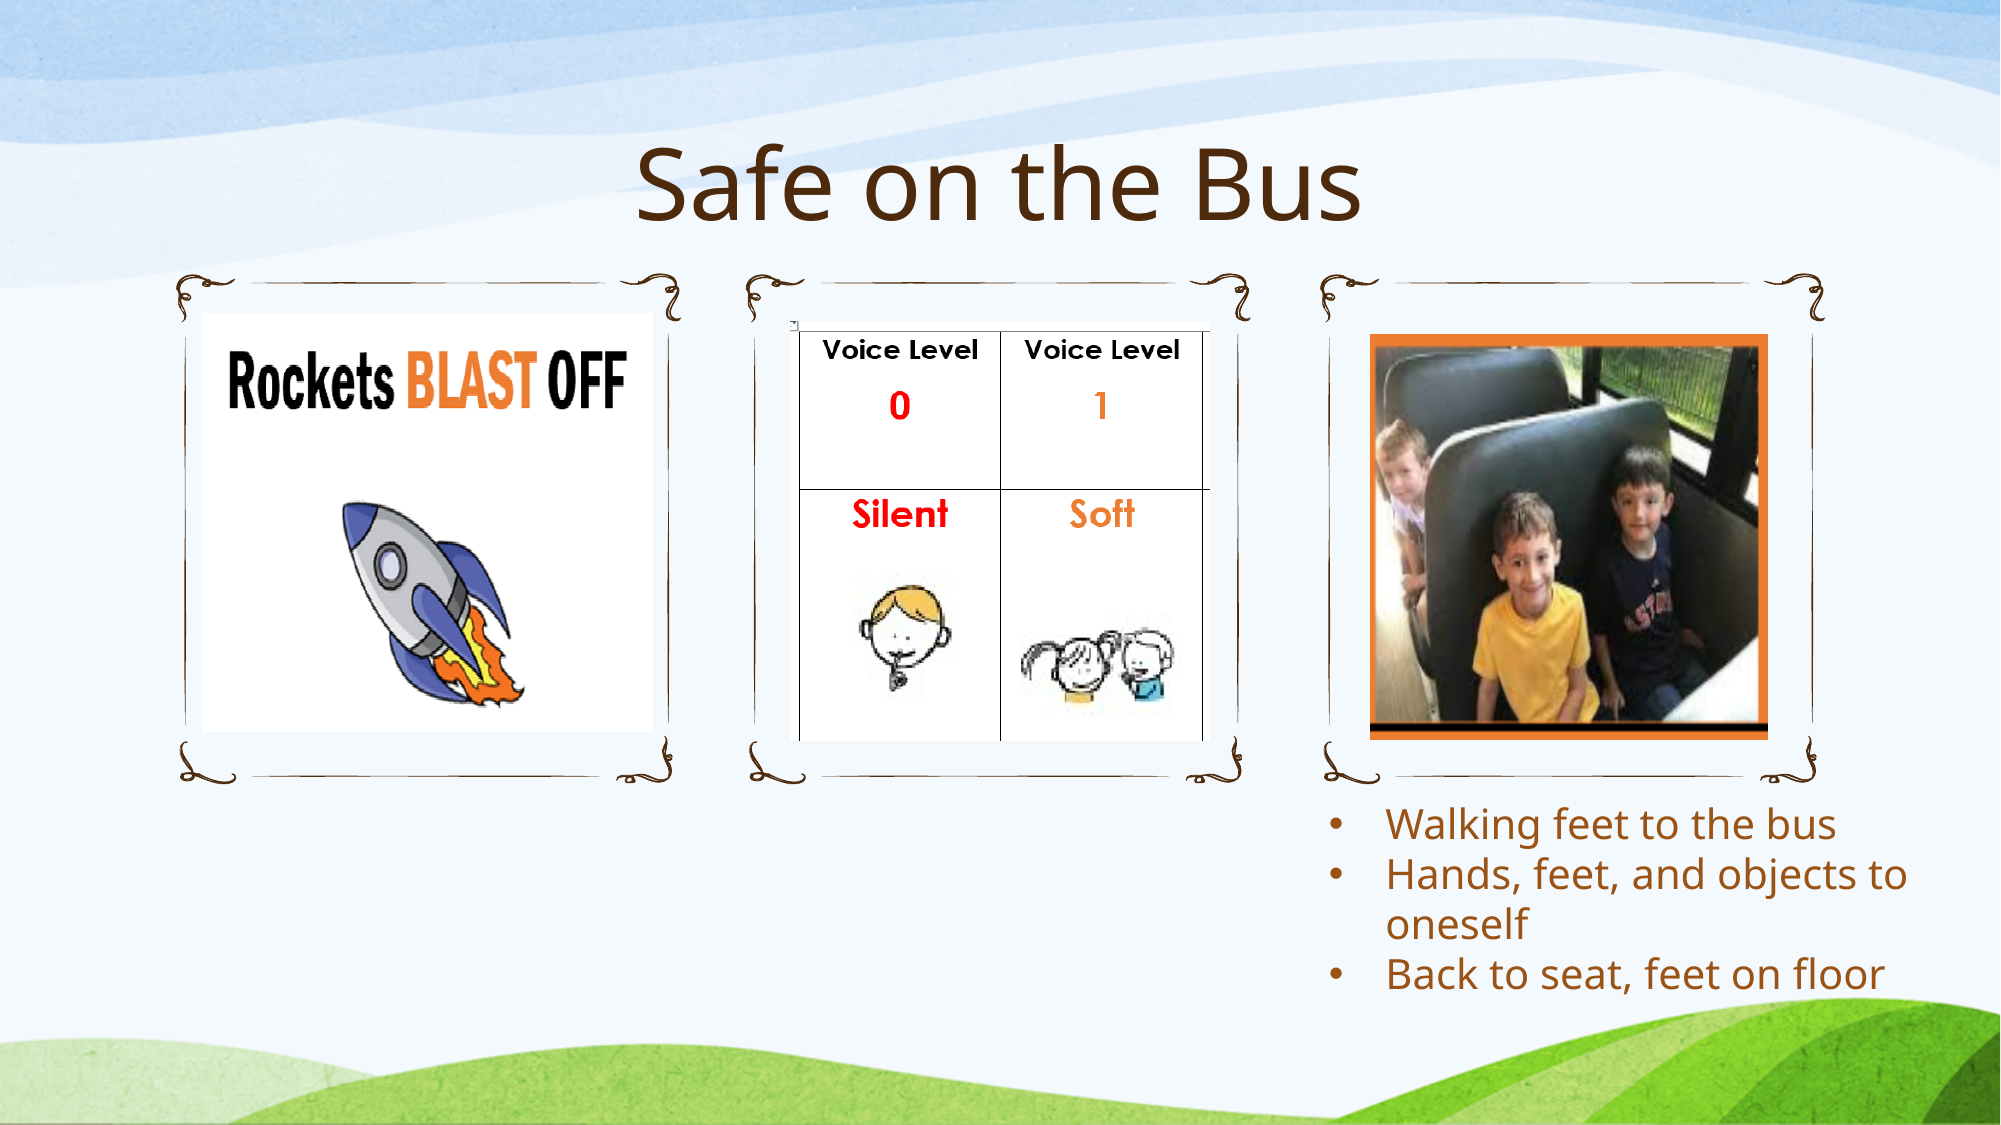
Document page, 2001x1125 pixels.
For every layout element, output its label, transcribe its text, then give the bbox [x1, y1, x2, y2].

list Walking feet to the bus Hands, feet, and objects to oneself Back to seat, feet on floor [1314, 790, 1980, 941]
picture [0, 0, 2001, 1125]
title Safe on the Bus [174, 50, 1825, 250]
